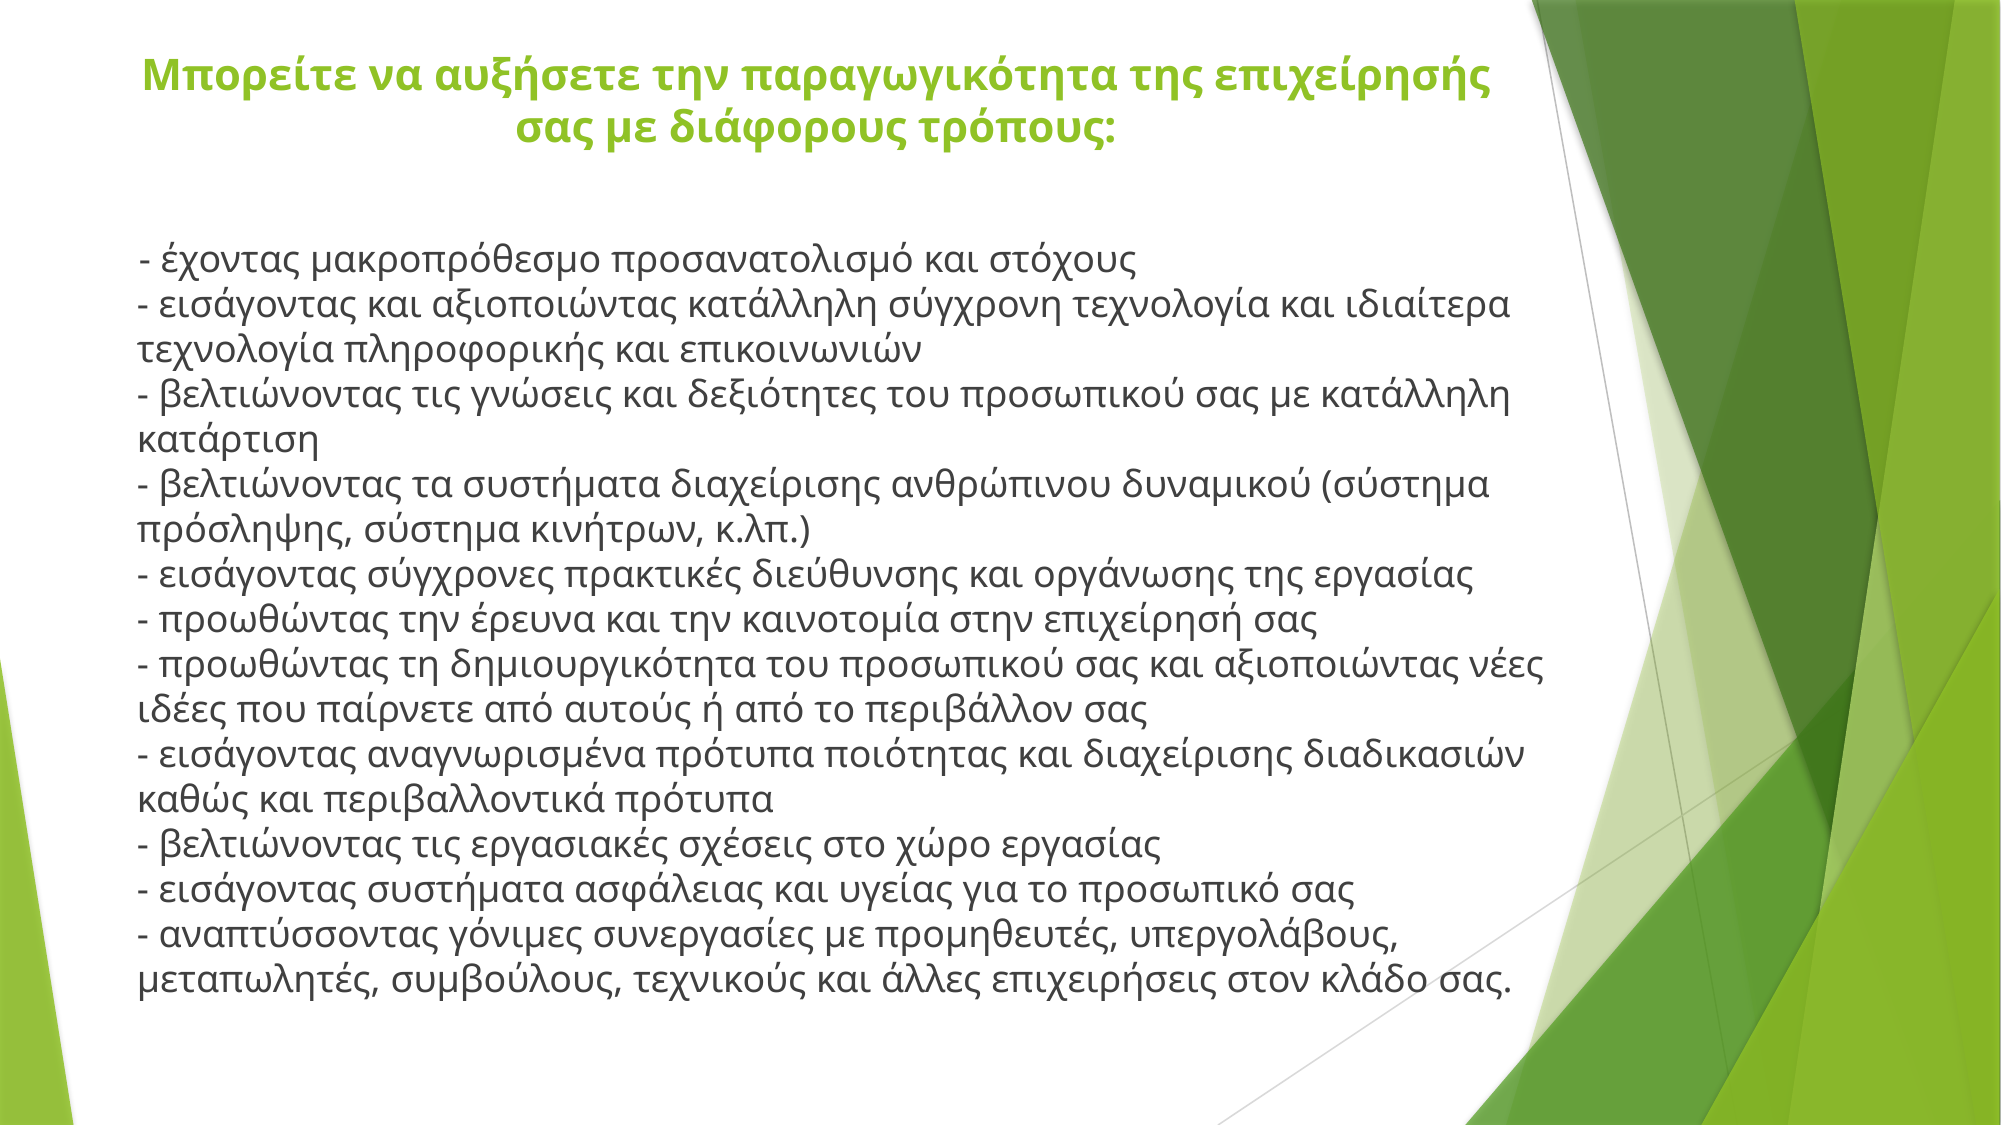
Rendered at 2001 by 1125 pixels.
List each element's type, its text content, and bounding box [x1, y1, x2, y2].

list - έχοντας μακροπρόθεσμο προσανατολισμό και στόχους - εισάγοντας και αξιοποιώντας κατάλληλη σύγχρονη τεχνολογία και ιδιαίτερα τεχνολογία πληροφορικής και επικοινωνιών - βελτιώνοντας τις γνώσεις και δεξιότητες του προσωπικού σας με κατάλληλη κατάρτιση - βελτιώνοντας τα συστήματα διαχείρισης ανθρώπινου δυναμικού (σύστημα πρόσληψης, σύστημα κινήτρων, κ.λπ.) - εισάγοντας σύγχρονες πρακτικές διεύθυνσης και οργάνωσης της εργασίας - προωθώντας την έρευνα και την καινοτομία στην επιχείρησή σας - προωθώντας τη δημιουργικότητα του προσωπικού σας και αξιοποιώντας νέες ιδέες που παίρνετε από αυτούς ή από το περιβάλλον σας - εισάγοντας αναγνωρισμένα πρότυπα ποιότητας και διαχείρισης διαδικασιών καθώς και περιβαλλοντικά πρότυπα - βελτιώνοντας τις εργασιακές σχέσεις στο χώρο εργασίας - εισάγοντας συστήματα ασφάλειας και υγείας για το προσωπικό σας - αναπτύσσοντας γόνιμες συνεργασίες με προμηθευτές, υπεργολάβους, μεταπωλητές, συμβούλους, τεχνικούς και άλλες επιχειρήσεις στον κλάδο σας. [65, 227, 1638, 1088]
title Μπορείτε να αυξήσετε την παραγωγικότητα της επιχείρησής σας με διάφορους τρόπους: [111, 39, 1522, 213]
